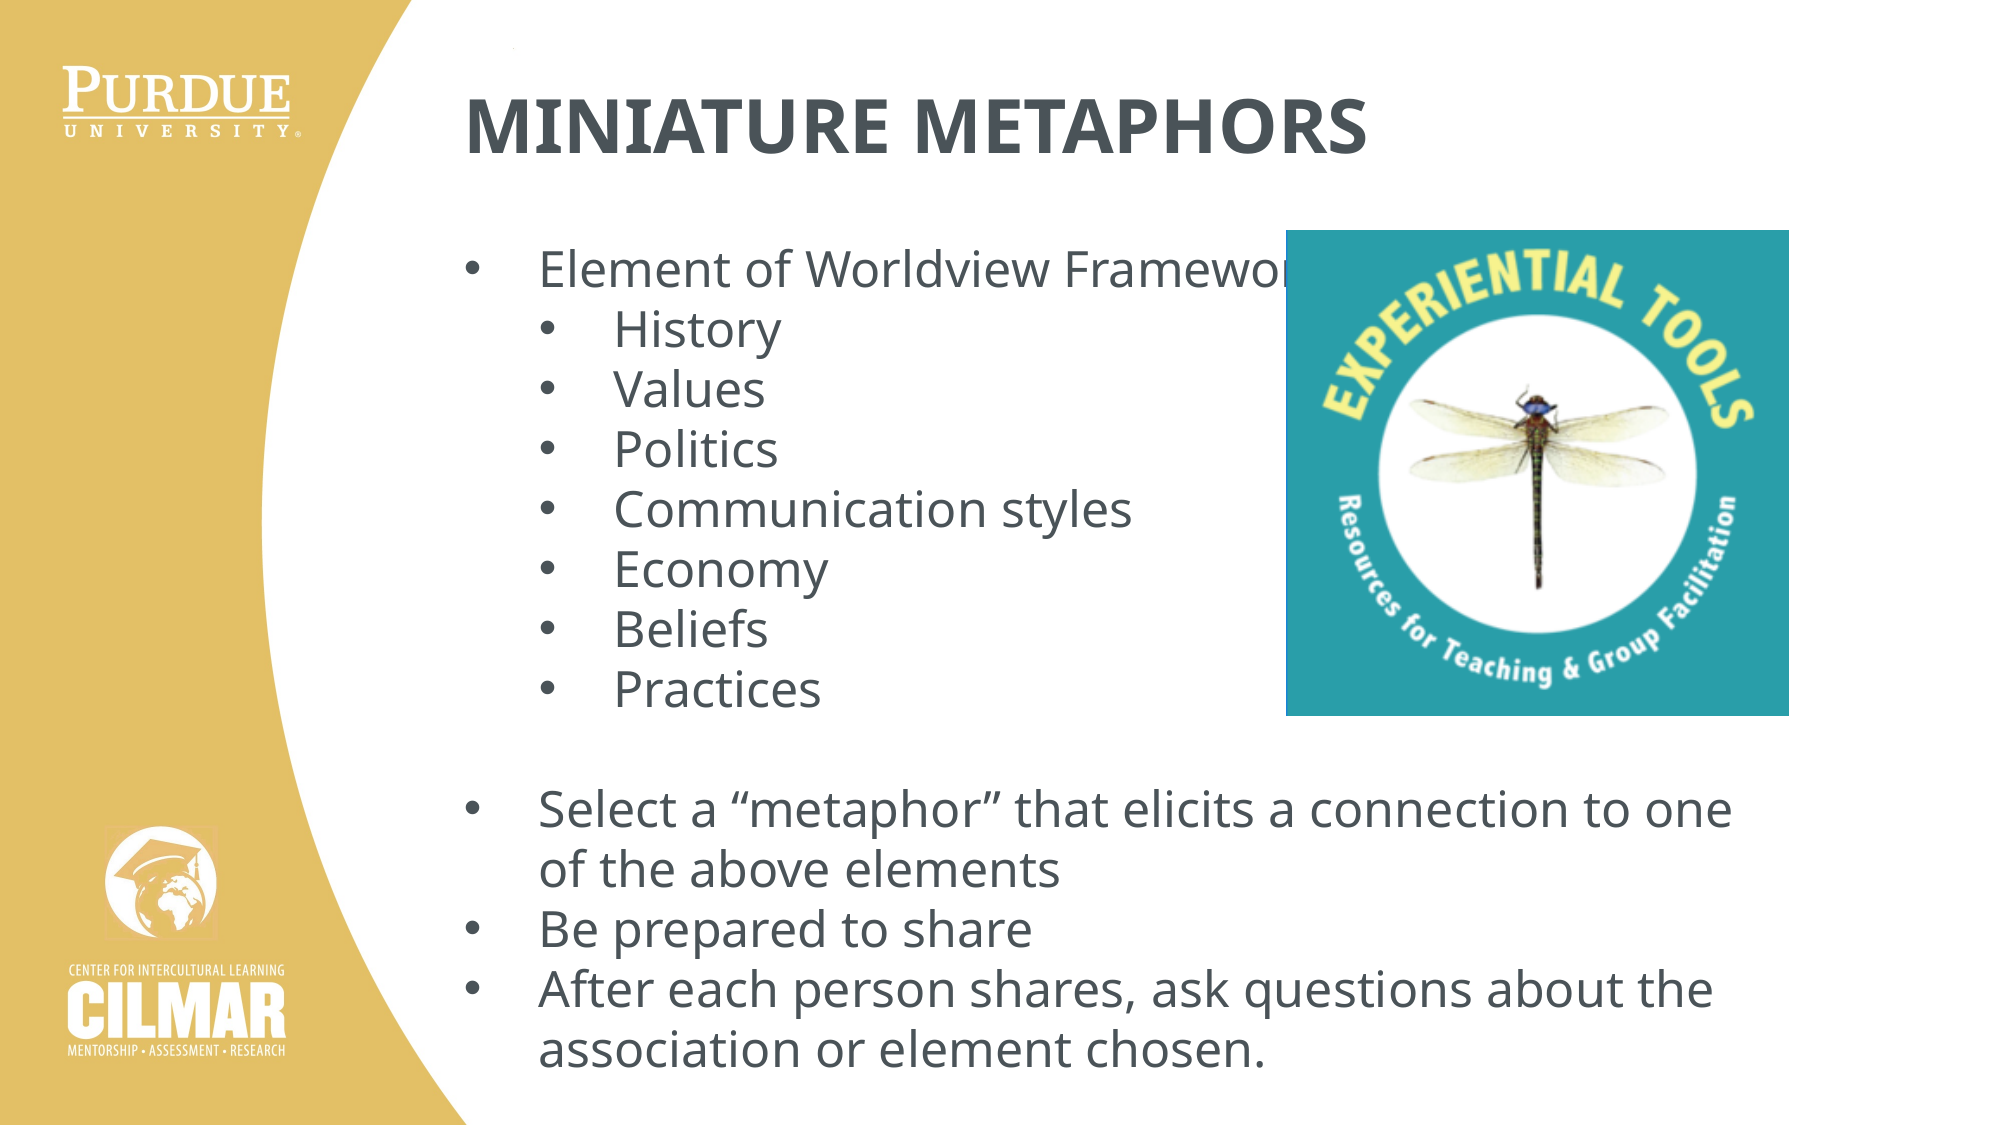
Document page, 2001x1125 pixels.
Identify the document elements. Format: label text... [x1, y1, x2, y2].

text_box Element of Worldview Frameworks: History Values Politics Communication styles Economy Beliefs Practices Select a “metaphor” that elicits a connection to one of the above elements Be prepared to share After each person shares, ask questions about the association or element chosen. [448, 230, 1789, 1125]
text_box MINIATURE METAPHORS [448, 81, 1972, 190]
picture [0, 0, 2001, 1125]
